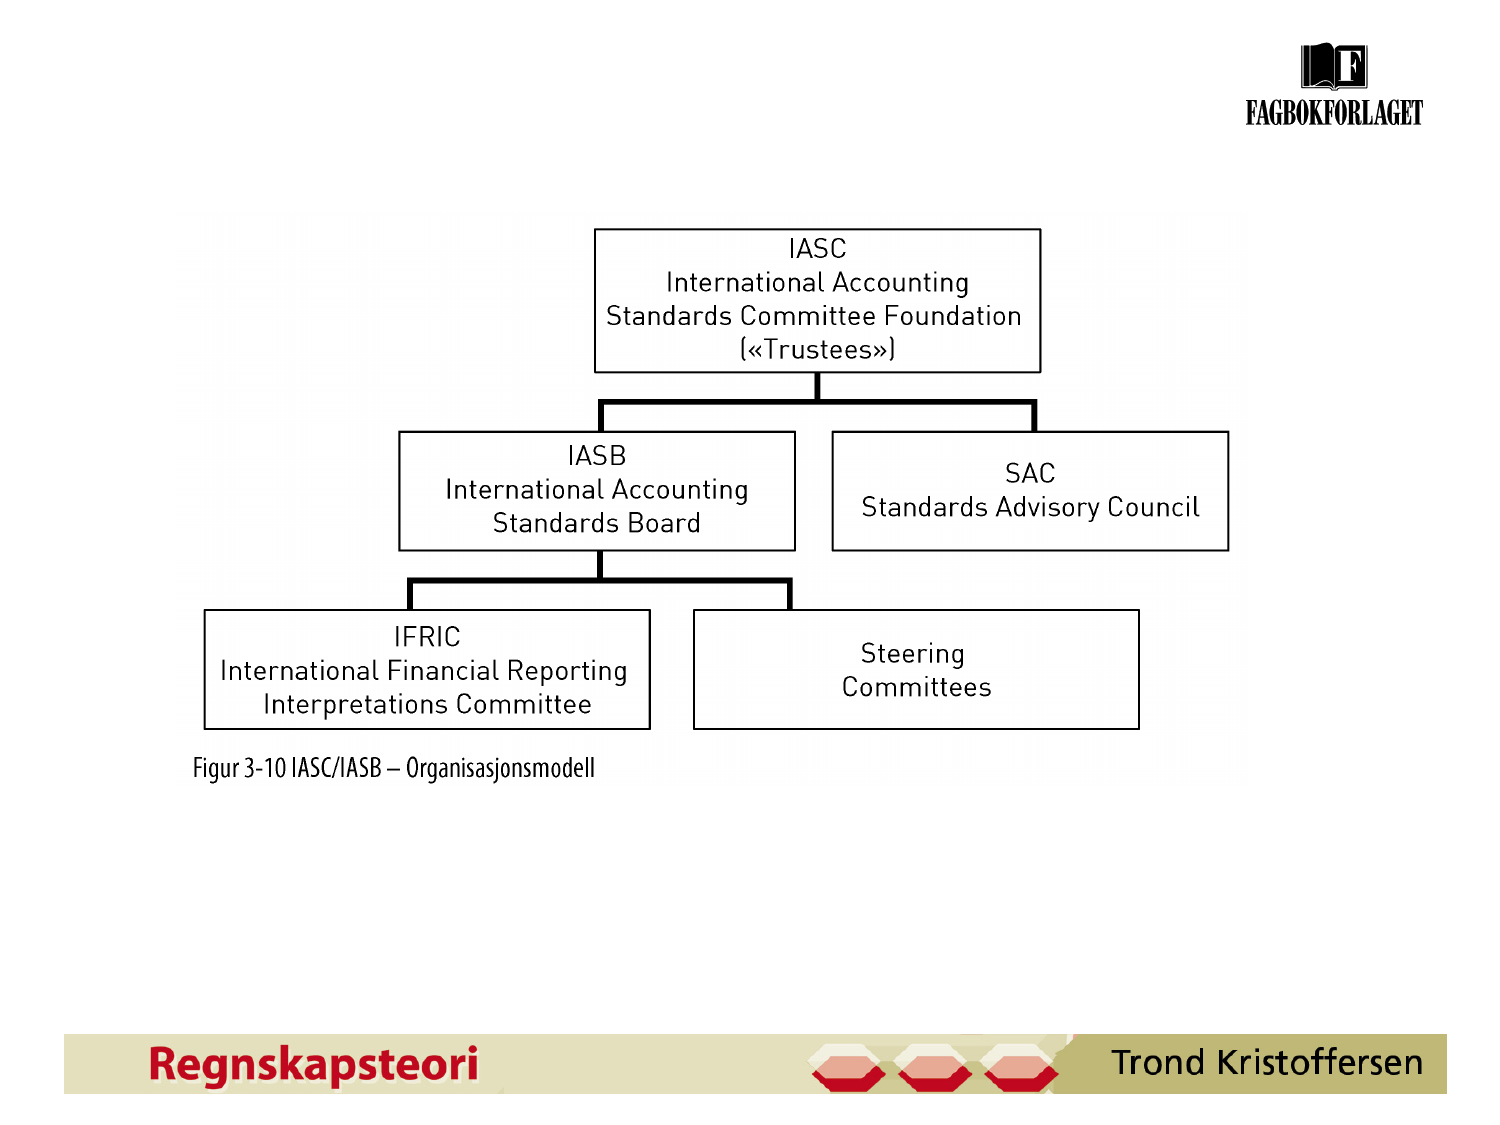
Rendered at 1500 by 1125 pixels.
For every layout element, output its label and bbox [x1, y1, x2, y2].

picture [64, 1034, 1447, 1094]
picture [175, 210, 1248, 787]
